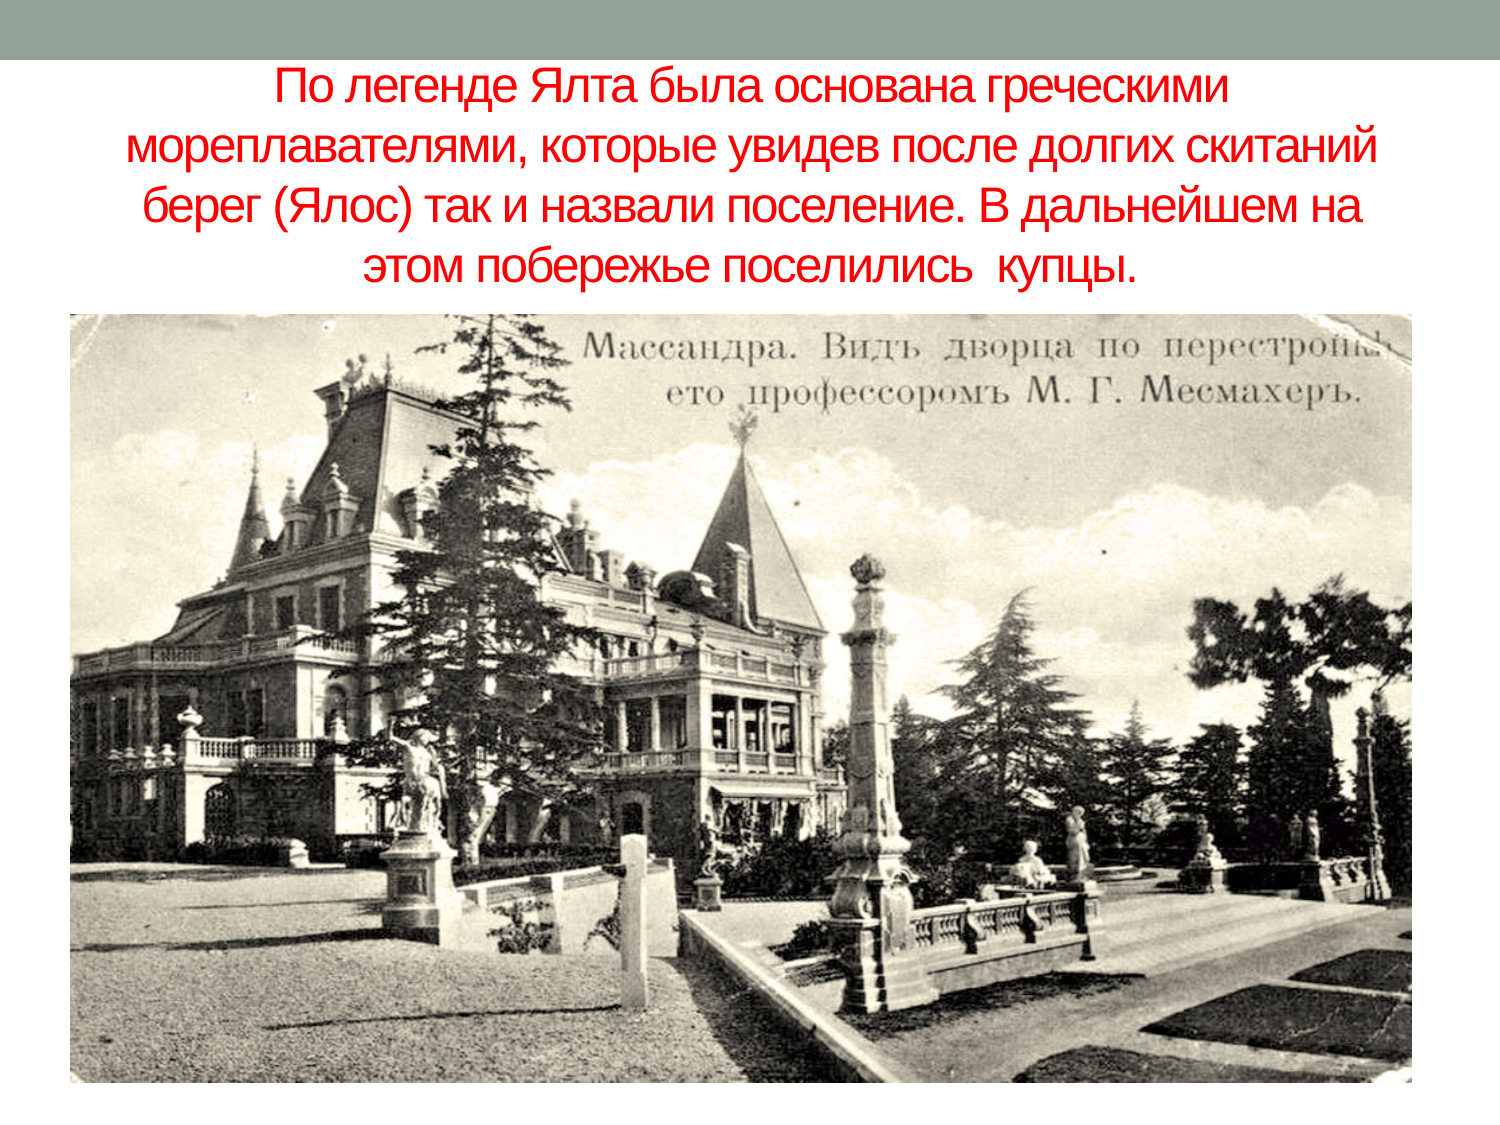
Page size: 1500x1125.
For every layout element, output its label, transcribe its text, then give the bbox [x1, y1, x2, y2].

title По легенде Ялта была основана греческими мореплавателями, которые увидев после долгих скитаний берег (Ялос) так и назвали поселение. В дальнейшем на этом побережье поселились купцы. [76, 101, 1425, 303]
picture [70, 314, 1412, 1083]
